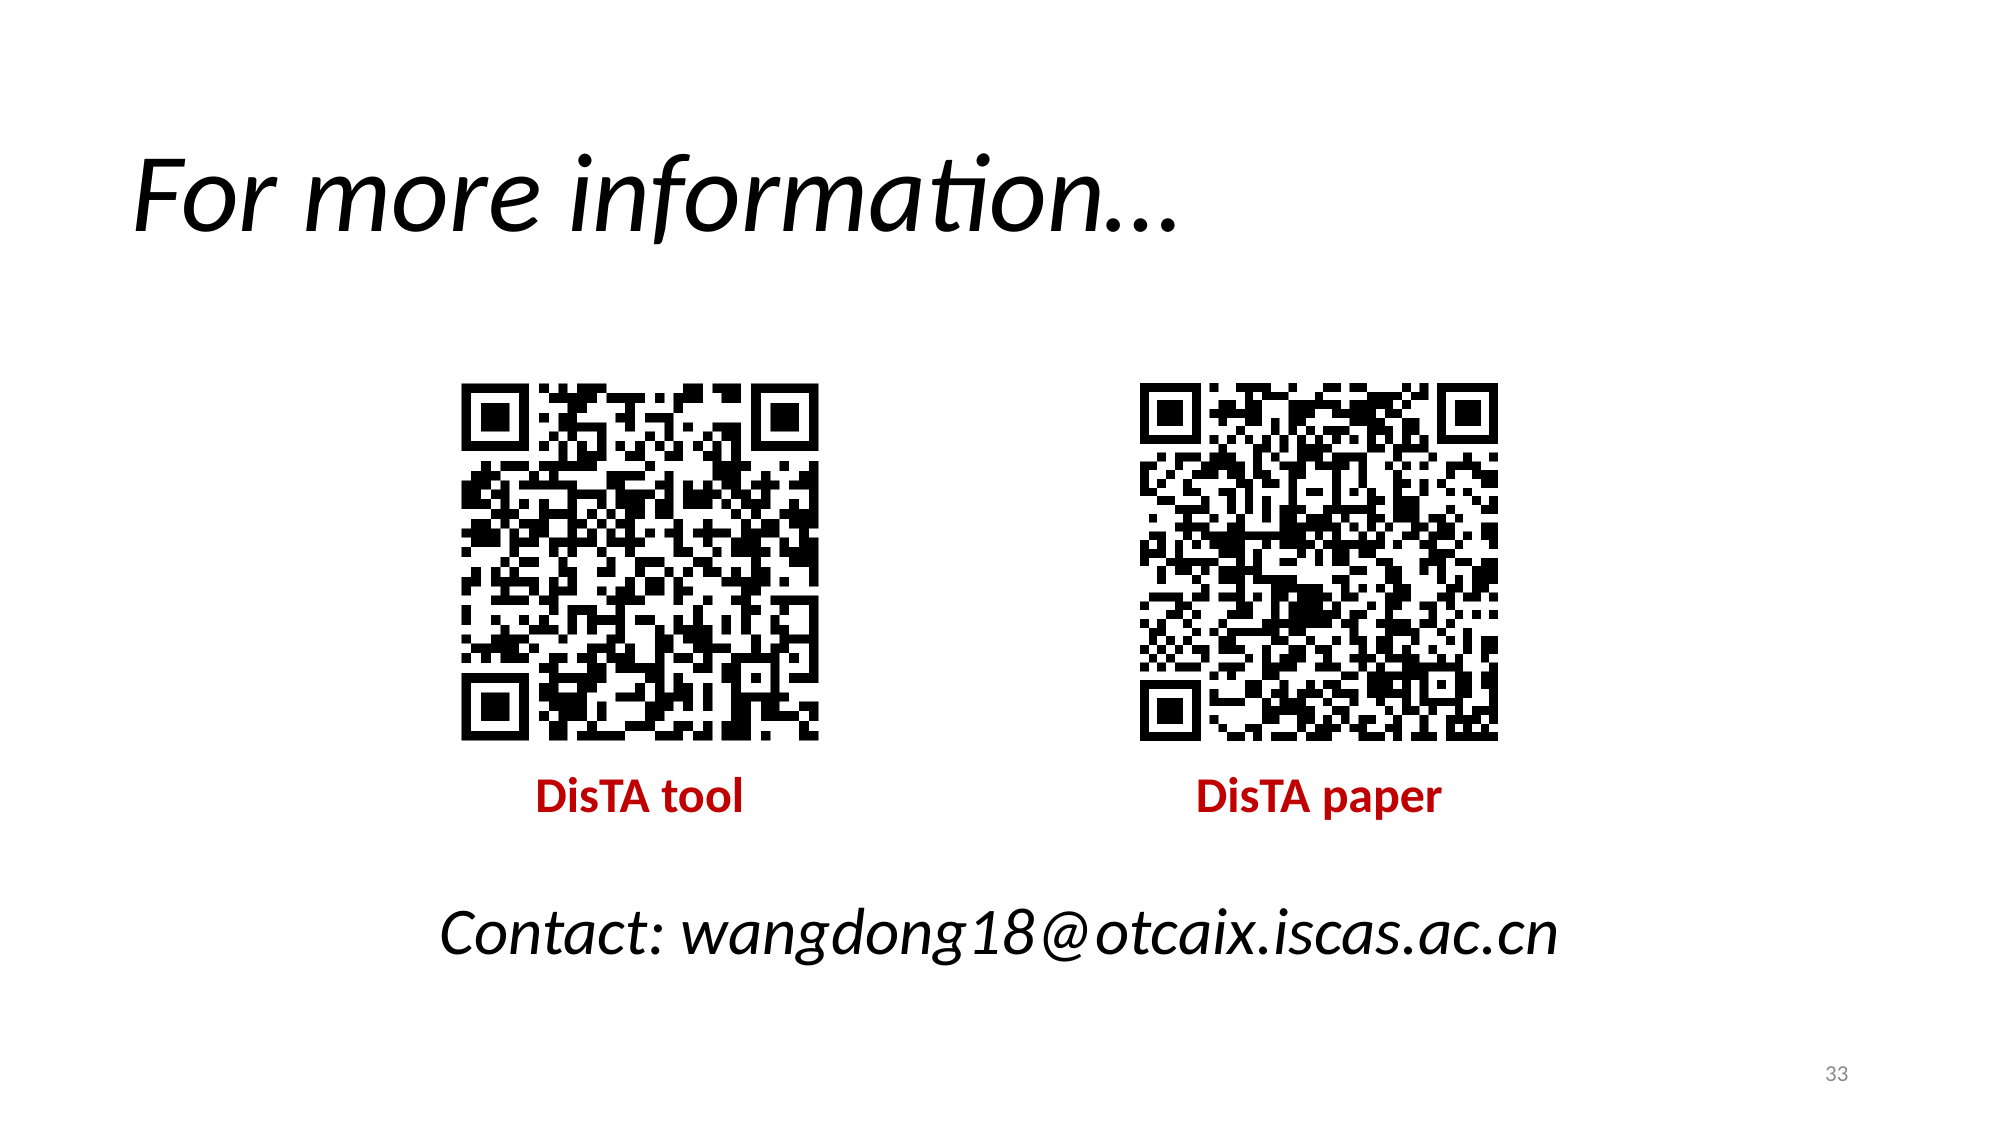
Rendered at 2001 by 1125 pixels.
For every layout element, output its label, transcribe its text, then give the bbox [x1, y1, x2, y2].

picture [452, 374, 828, 750]
picture [1131, 374, 1507, 750]
text_box Contact: wangdong18@otcaix.iscas.ac.cn [338, 880, 1662, 976]
text_box DisTA paper [1170, 755, 1469, 830]
text_box For more information… [116, 111, 1227, 261]
slide_number 33 [1413, 1042, 1864, 1103]
text_box DisTA tool [490, 755, 789, 830]
